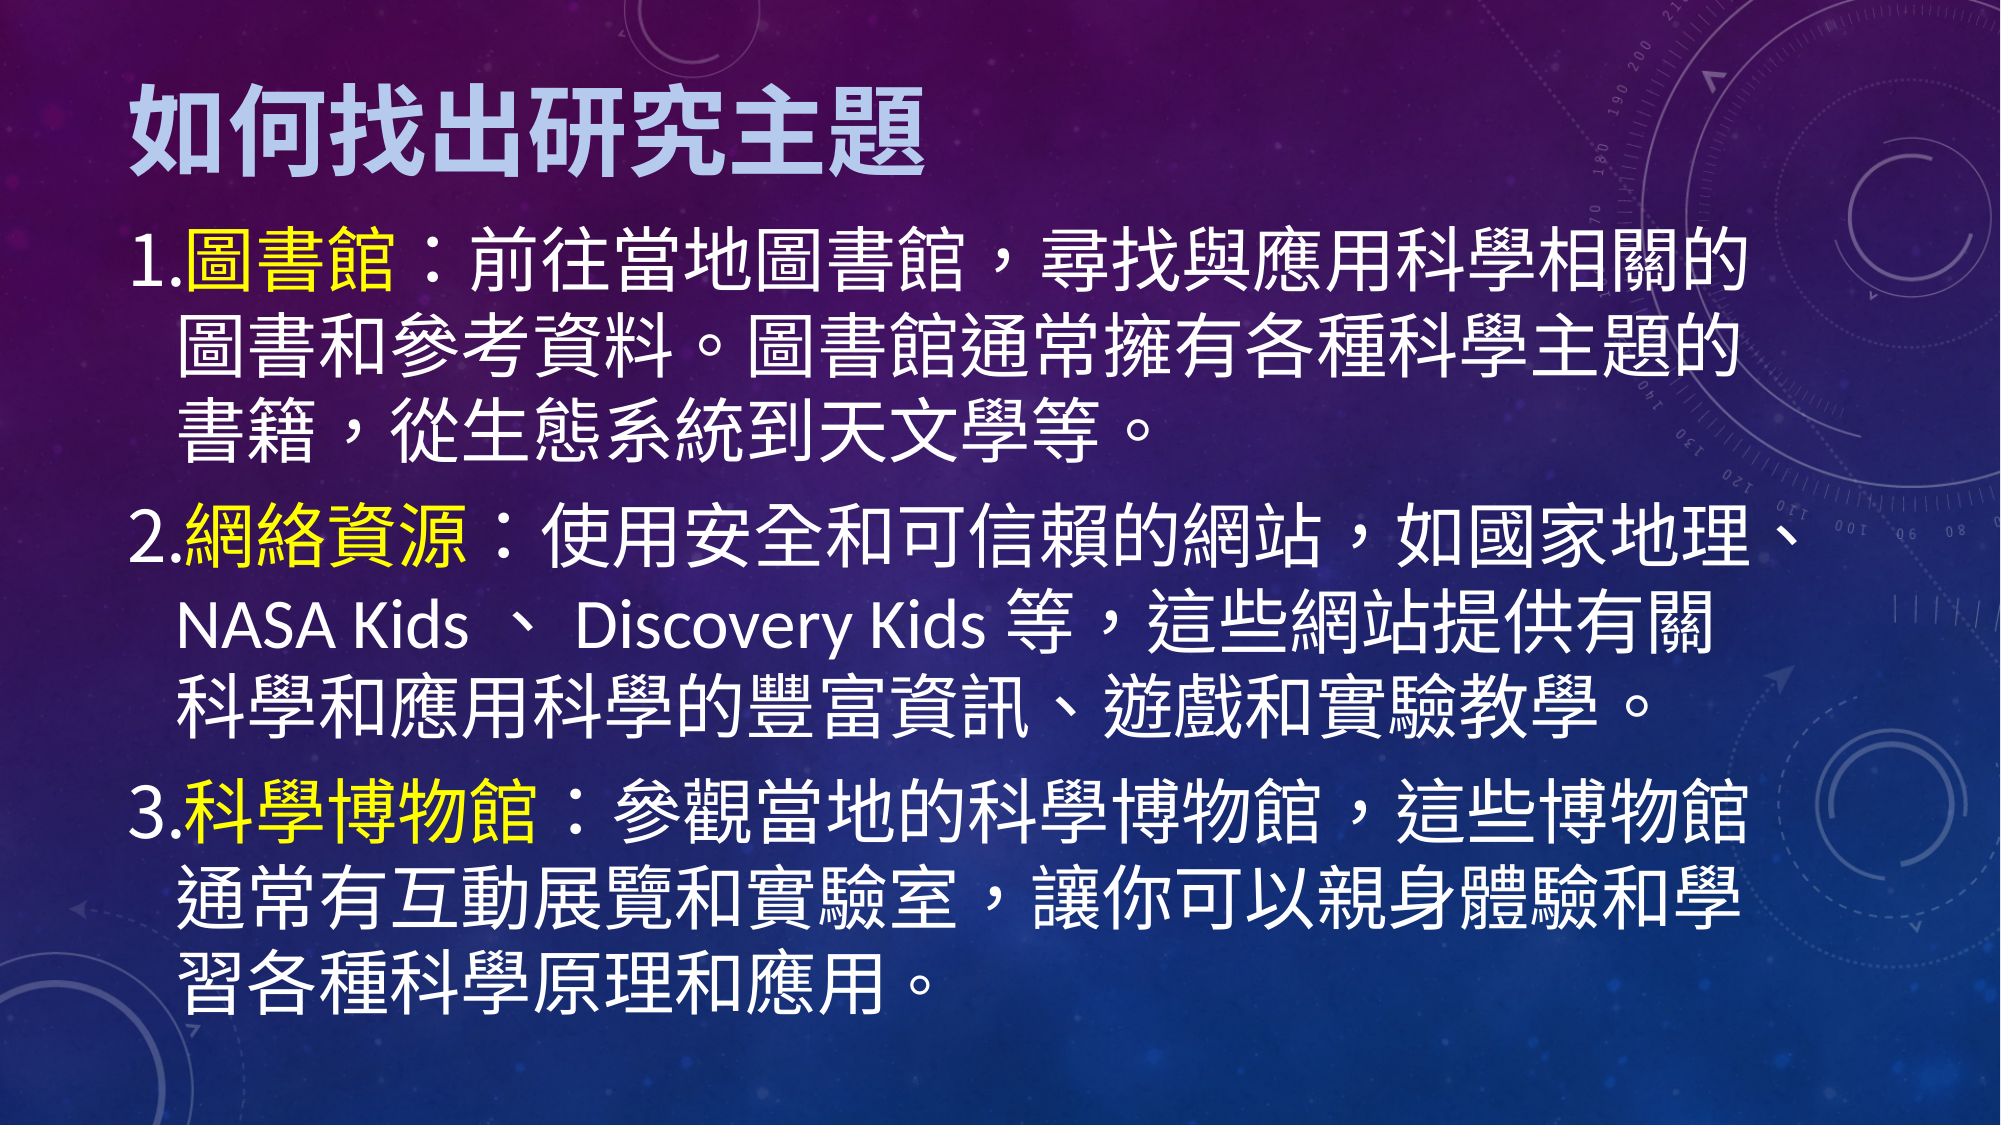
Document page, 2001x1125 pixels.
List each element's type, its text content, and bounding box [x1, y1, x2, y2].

picture [0, 0, 2001, 1125]
title 如何找出研究主題 [112, 43, 1775, 202]
list 圖書館：前往當地圖書館，尋找與應用科學相關的圖書和參考資料。圖書館通常擁有各種科學主題的書籍，從生態系統到天文學等。 網絡資源：使用安全和可信賴的網站，如國家地理、NASA Kids、Discovery Kids等，這些網站提供有關科學和應用科學的豐富資訊、遊戲和實驗教學。 科學博物館：參觀當地的科學博物館，這些博物館通常有互動展覽和實驗室，讓你可以親身體驗和學習各種科學原理和應用。 [112, 202, 1775, 1038]
